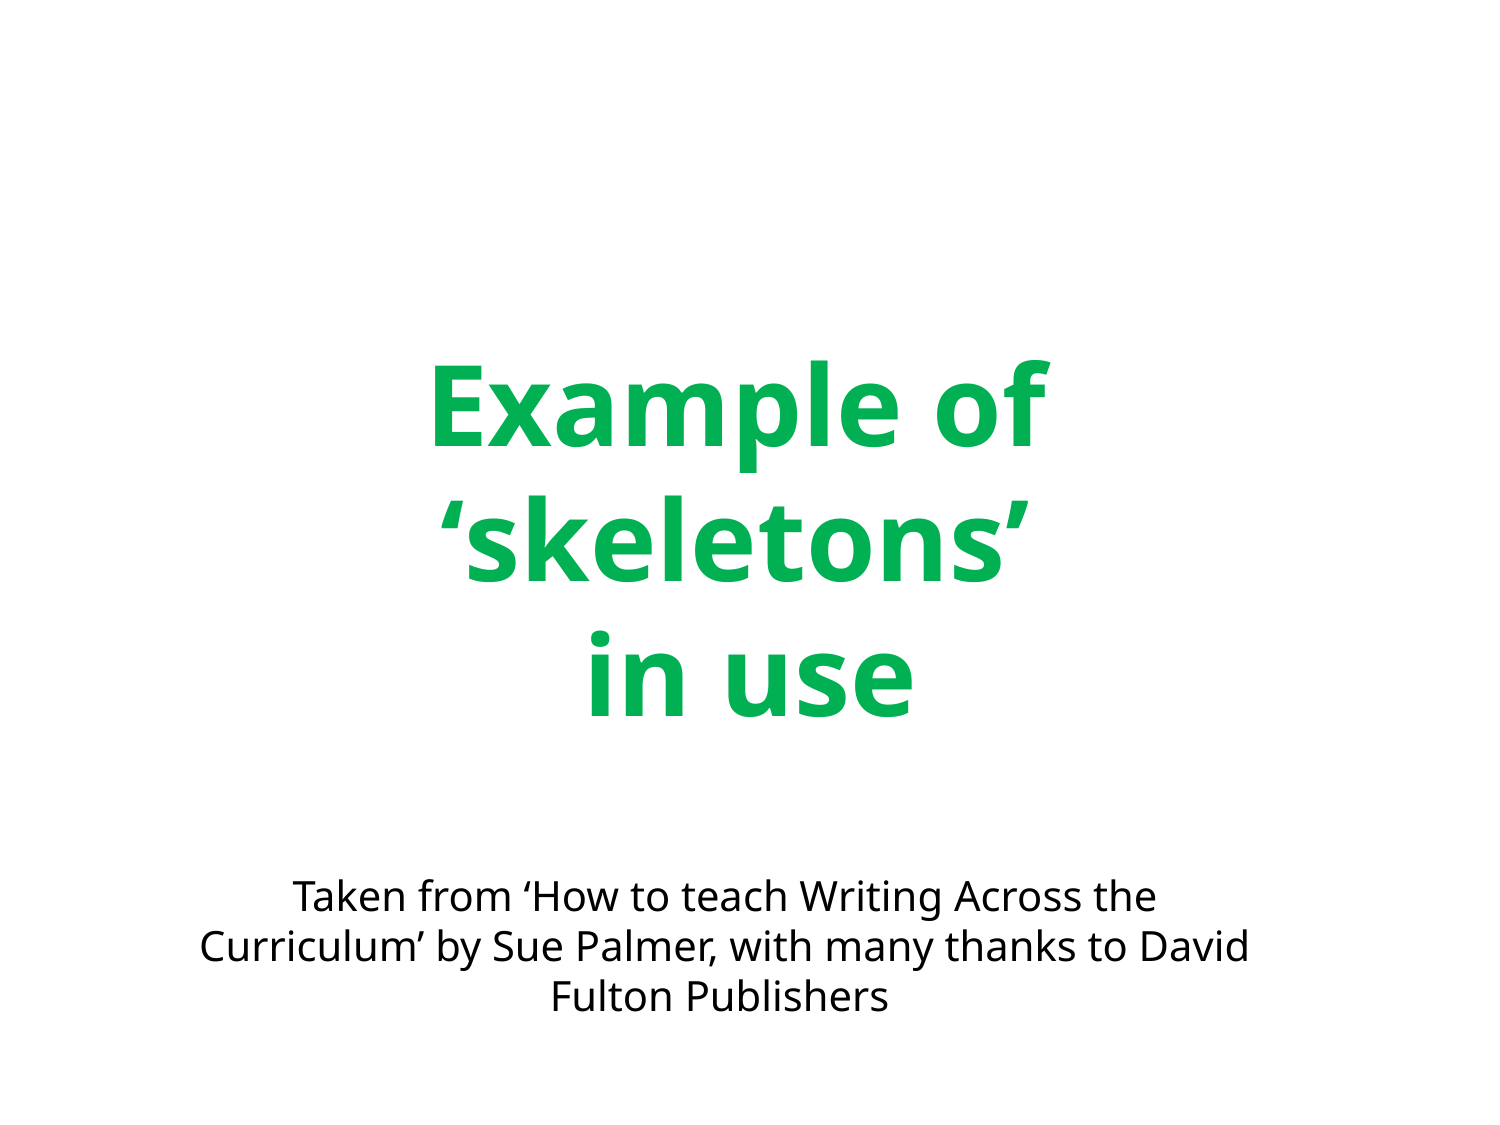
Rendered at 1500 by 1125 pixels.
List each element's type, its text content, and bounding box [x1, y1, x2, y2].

text_box Taken from ‘How to teach Writing Across the Curriculum’ by Sue Palmer, with many thanks to David Fulton Publishers [162, 862, 1288, 1028]
text_box Example of ‘skeletons’ in use [301, 326, 1199, 746]
